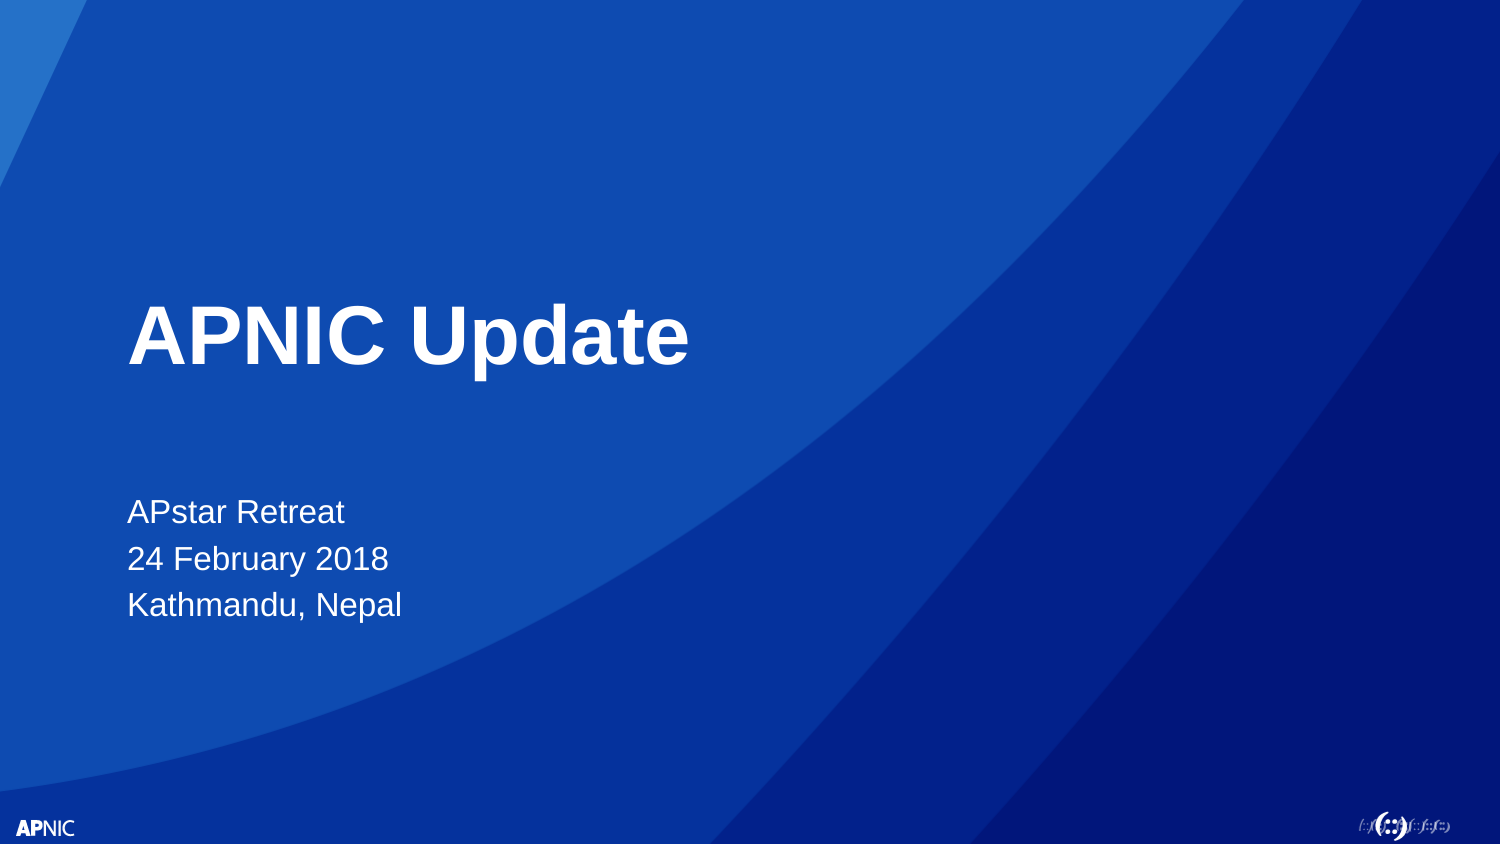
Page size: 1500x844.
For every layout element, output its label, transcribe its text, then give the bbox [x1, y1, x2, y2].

picture [0, 0, 1500, 844]
title APNIC Update [112, 241, 1388, 422]
subtitle APstar Retreat 24 February 2018 Kathmandu, Nepal [112, 436, 1163, 652]
